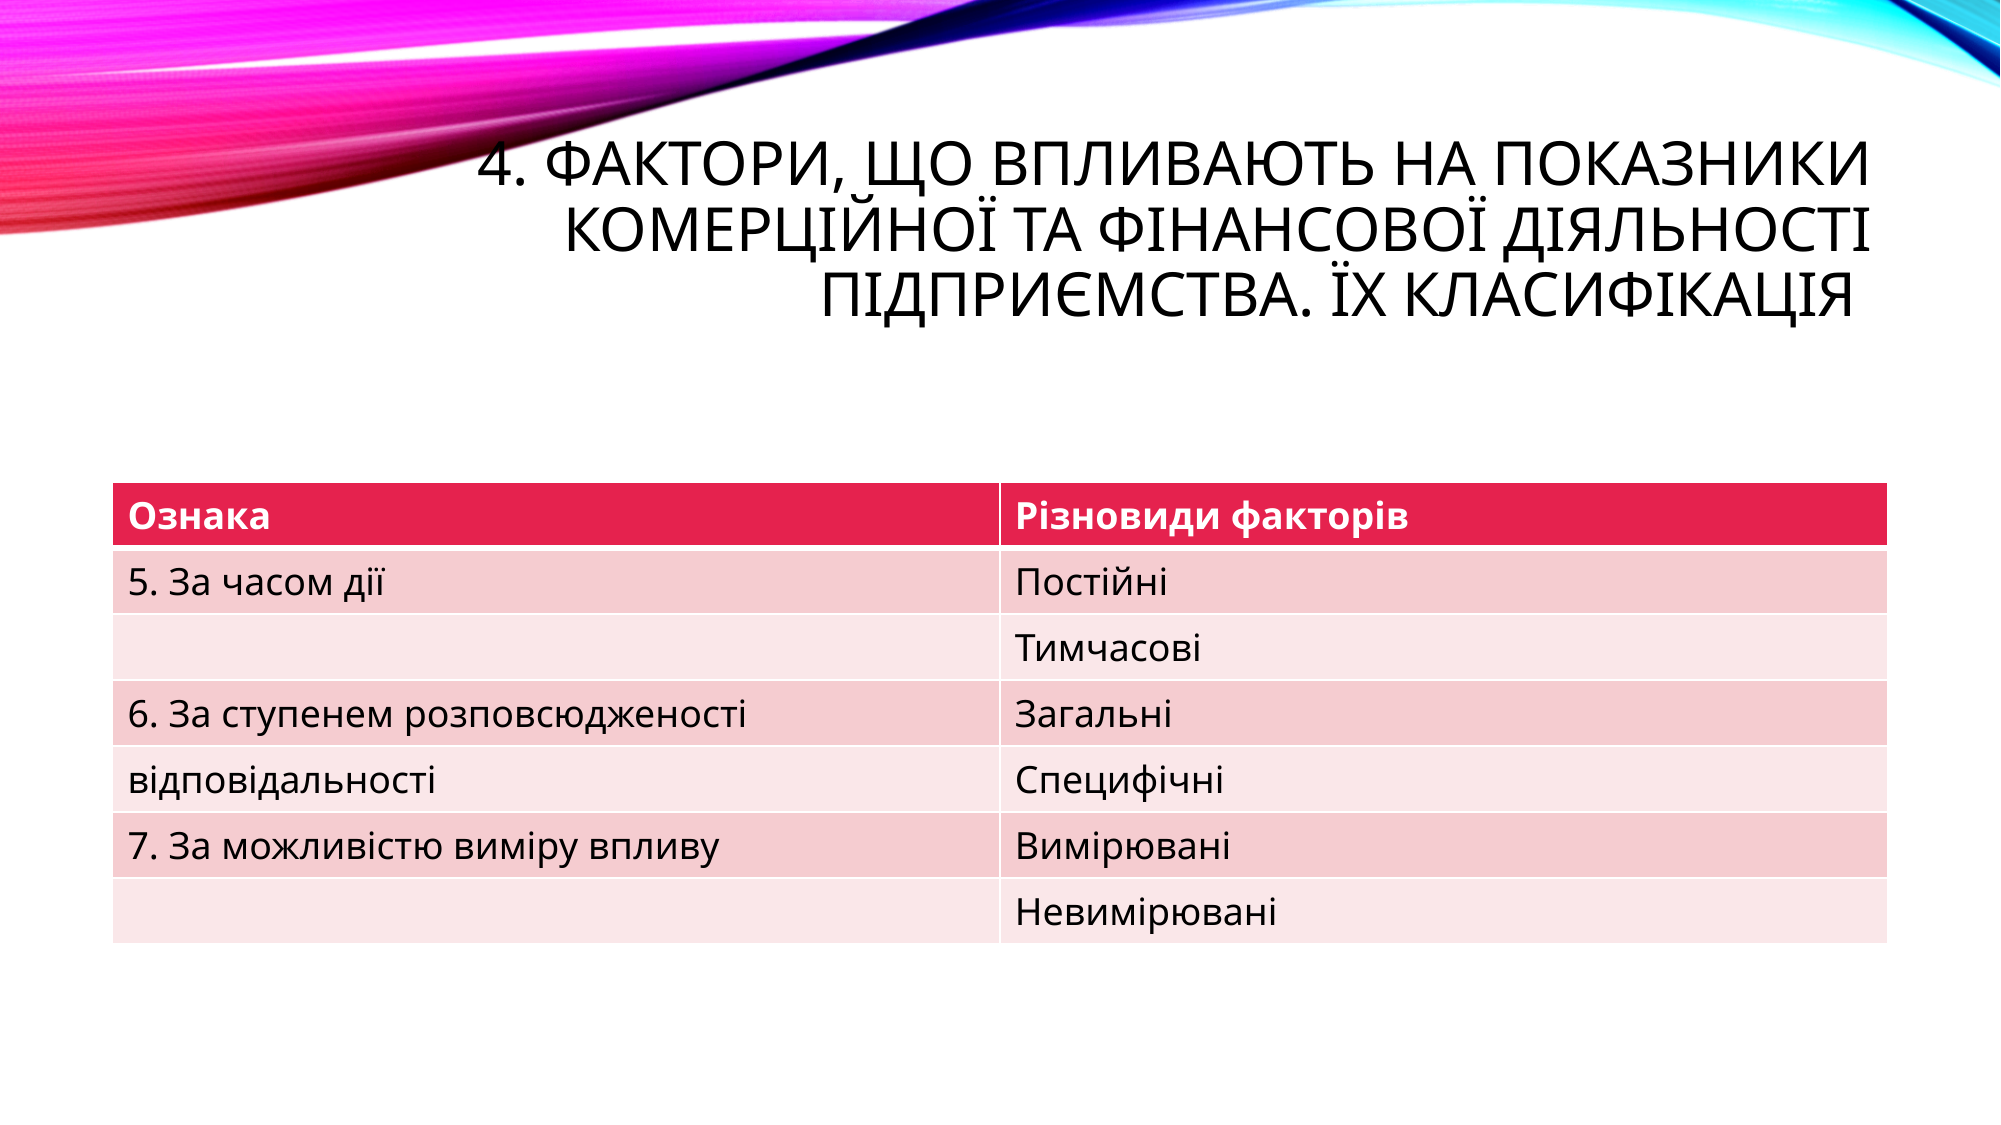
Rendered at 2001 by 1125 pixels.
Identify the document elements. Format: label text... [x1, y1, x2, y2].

table_cell [113, 615, 999, 679]
table_cell Специфічні [1001, 747, 1887, 811]
picture [1910, 0, 2000, 45]
picture [0, 0, 2000, 237]
table_cell відповідальності [113, 747, 999, 811]
table_cell 6. За ступенем розповсюдженості [113, 681, 999, 745]
table_cell Вимірювані [1001, 813, 1887, 877]
title 4. фактори, що впливають на показники комерційної та фінансової діяльності підприємства. Їх класифікація [112, 125, 1888, 338]
picture [1890, 0, 2000, 75]
table_cell Загальні [1001, 681, 1887, 745]
table_cell [113, 879, 999, 943]
table_cell Невимірювані [1001, 879, 1887, 943]
table_header Різновиди факторів [1001, 483, 1887, 545]
table_cell Постійні [1001, 551, 1887, 613]
table_header Ознака [113, 483, 999, 545]
table_cell 7. За можливістю виміру впливу [113, 813, 999, 877]
table_cell Тимчасові [1001, 615, 1887, 679]
table_cell 5. За часом дії [113, 551, 999, 613]
